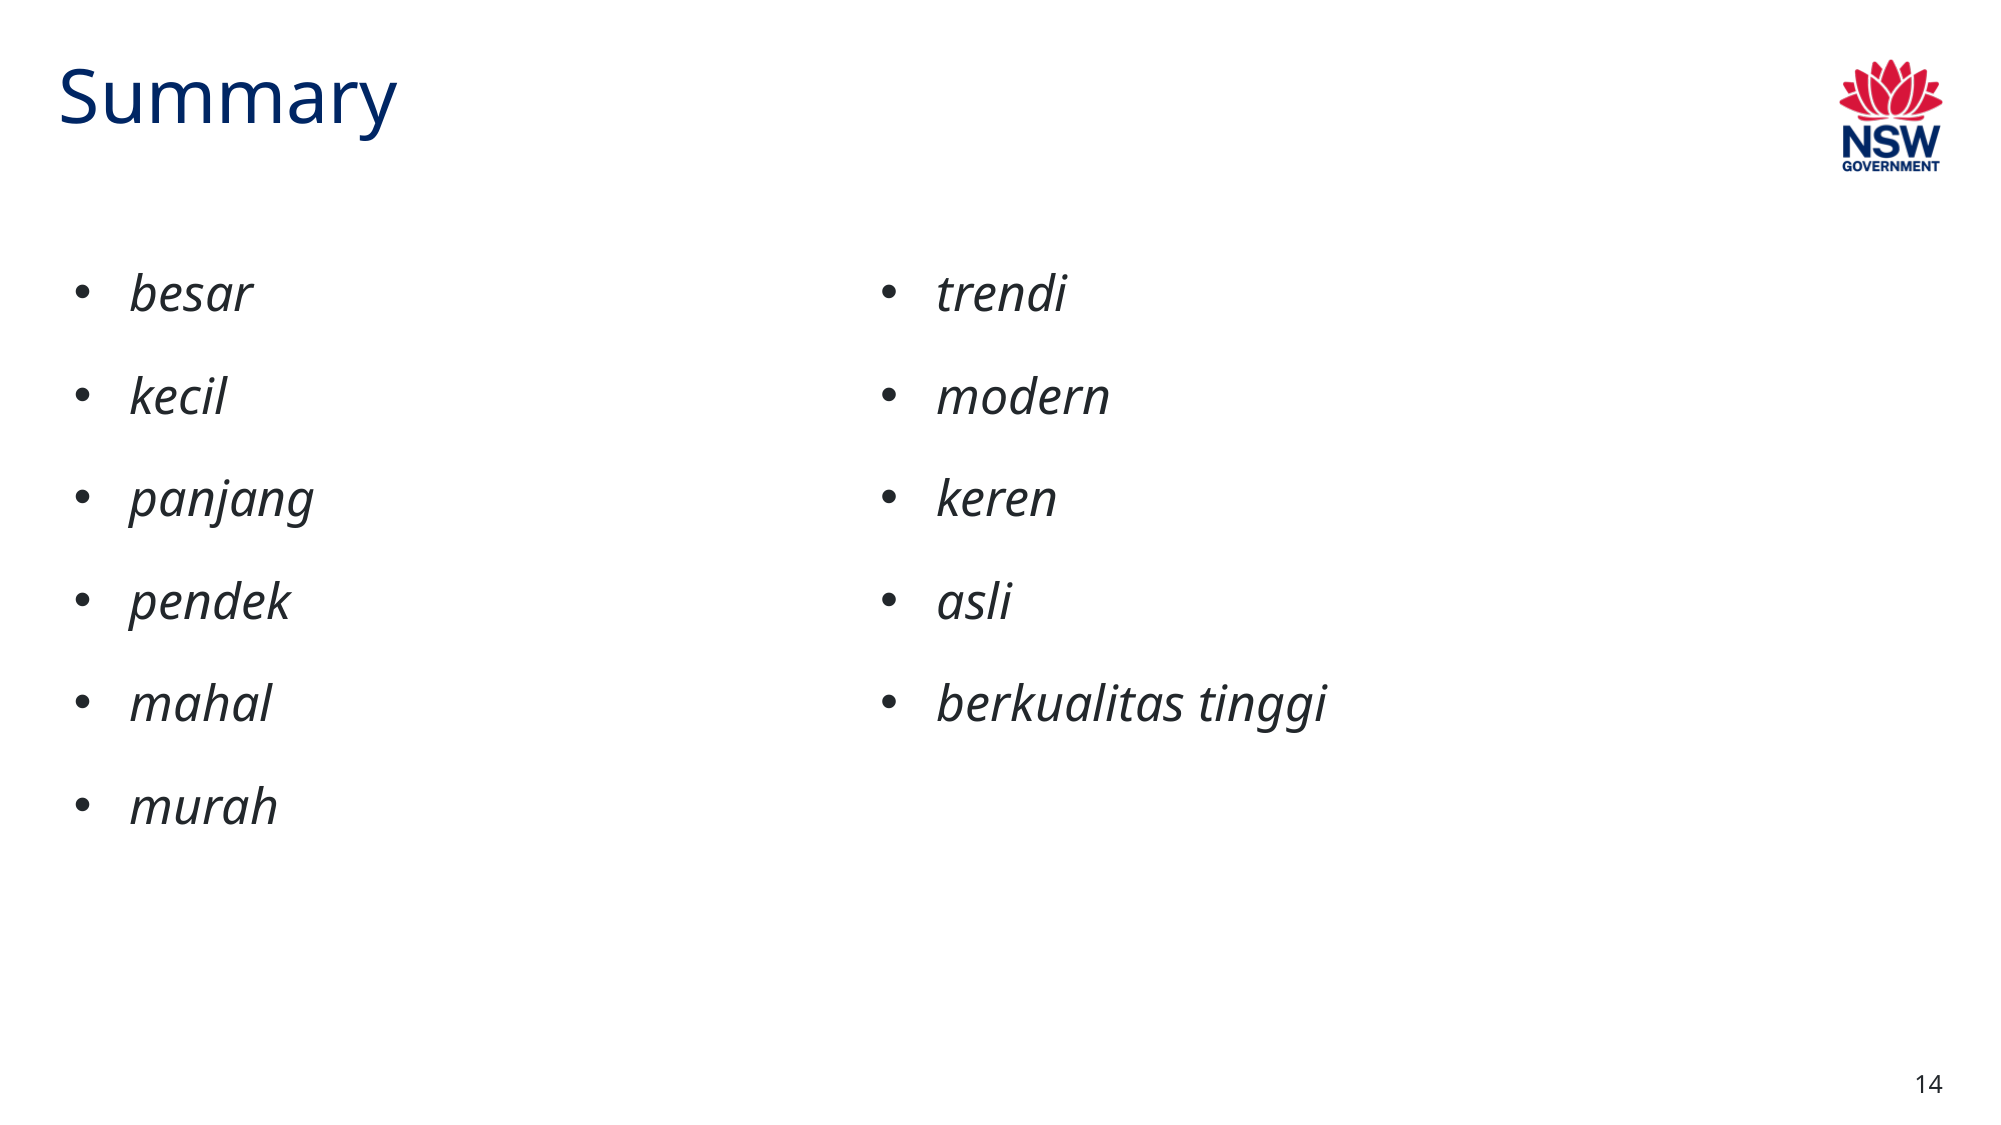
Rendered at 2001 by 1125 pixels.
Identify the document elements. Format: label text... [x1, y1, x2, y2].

slide_number 14 [1824, 1068, 1943, 1099]
text_box besar kecil panjang pendek mahal murah trendi modern keren asli berkualitas tinggi [58, 224, 1702, 887]
title Summary [59, 59, 1713, 225]
picture [1839, 59, 1943, 172]
